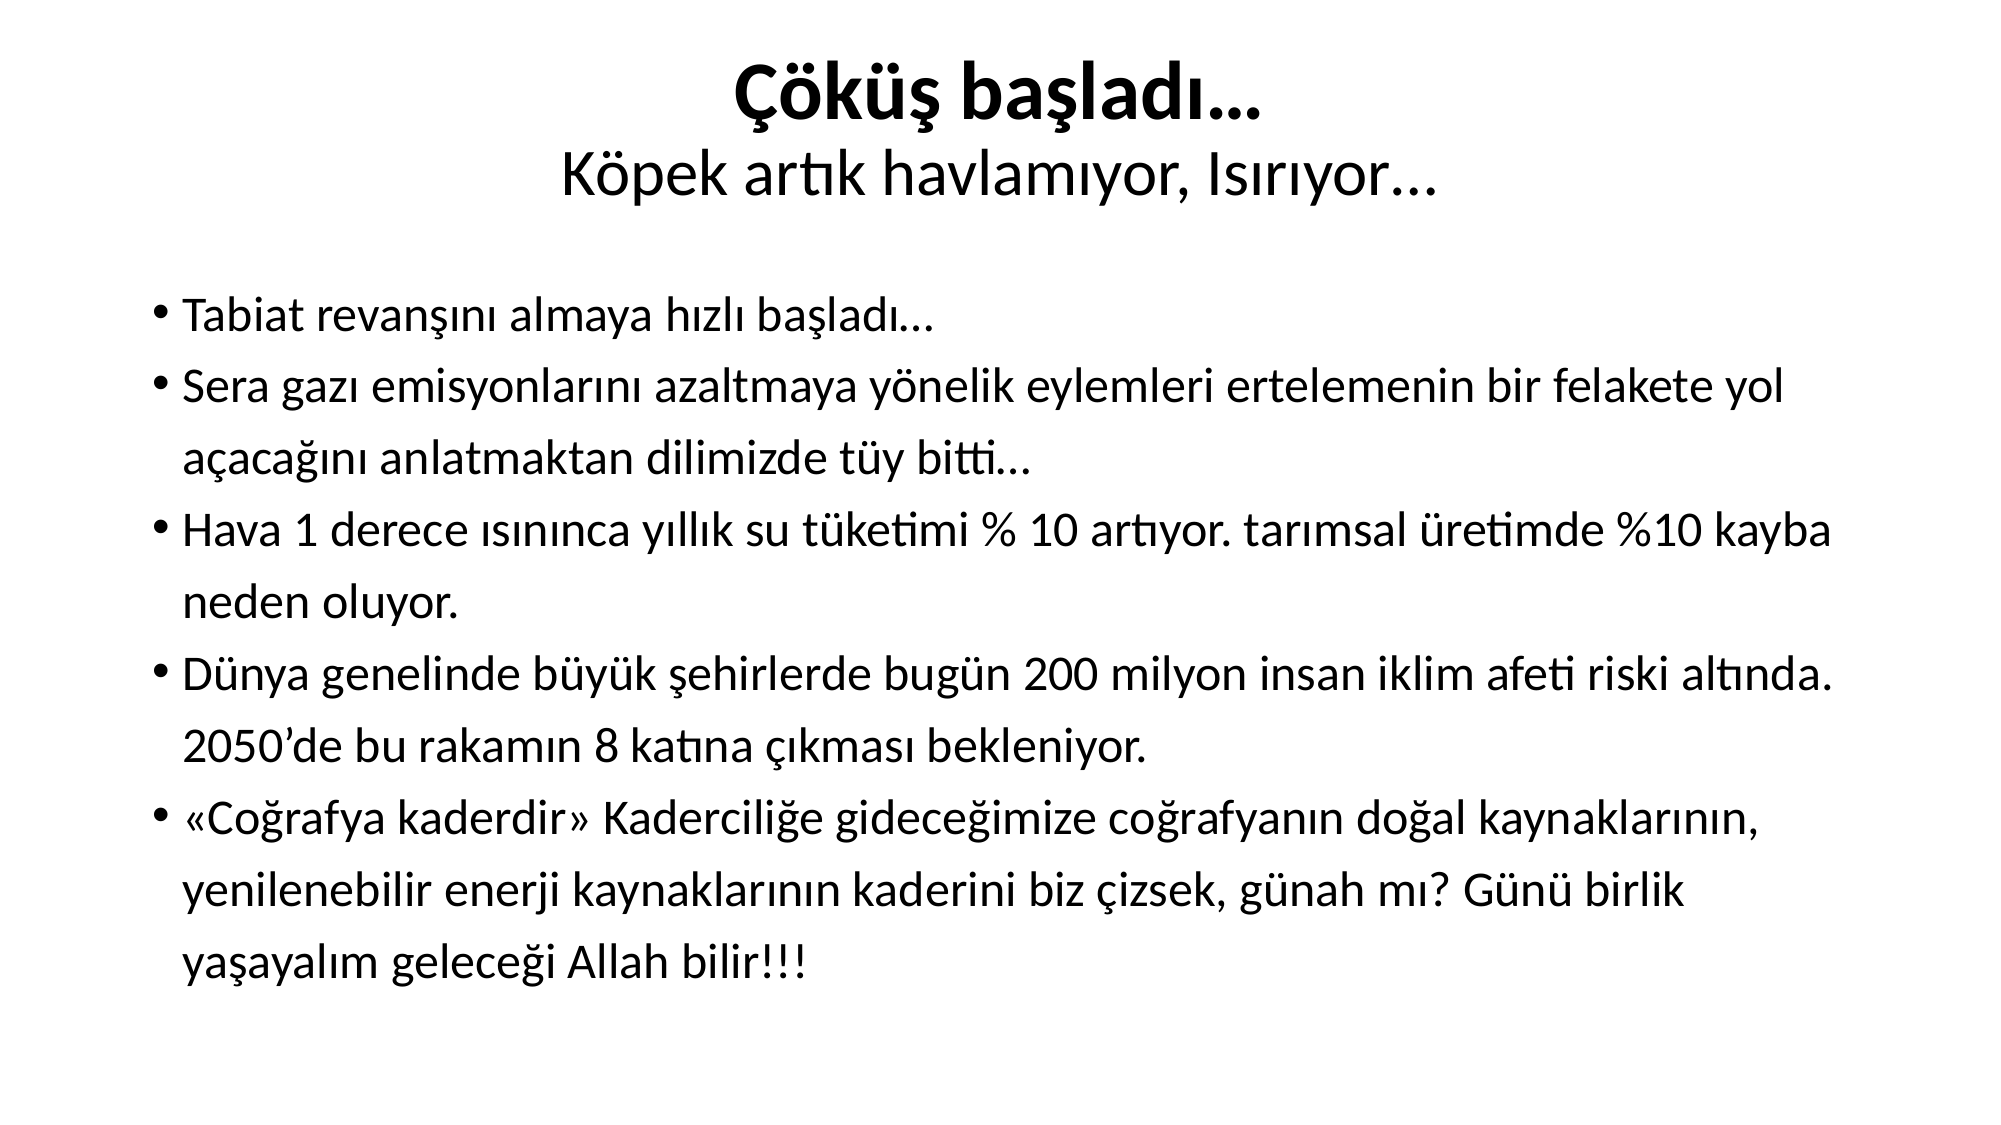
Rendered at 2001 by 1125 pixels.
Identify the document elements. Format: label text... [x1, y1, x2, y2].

title Çöküş başladı… Köpek artık havlamıyor, Isırıyor… [137, 59, 1863, 261]
list Tabiat revanşını almaya hızlı başladı… Sera gazı emisyonlarını azaltmaya yönelik eylemleri ertelemenin bir felakete yol açacağını anlatmaktan dilimizde tüy bitti… Hava 1 derece ısınınca yıllık su tüketimi % 10 artıyor. tarımsal üretimde %10 kayba neden oluyor. Dünya genelinde büyük şehirlerde bugün 200 milyon insan iklim afeti riski altında. 2050’de bu rakamın 8 katına çıkması bekleniyor. «Coğrafya kaderdir» Kaderciliğe gideceğimize coğrafyanın doğal kaynaklarının, yenilenebilir enerji kaynaklarının kaderini biz çizsek, günah mı? Günü birlik yaşayalım geleceği Allah bilir!!! [137, 261, 1863, 1028]
